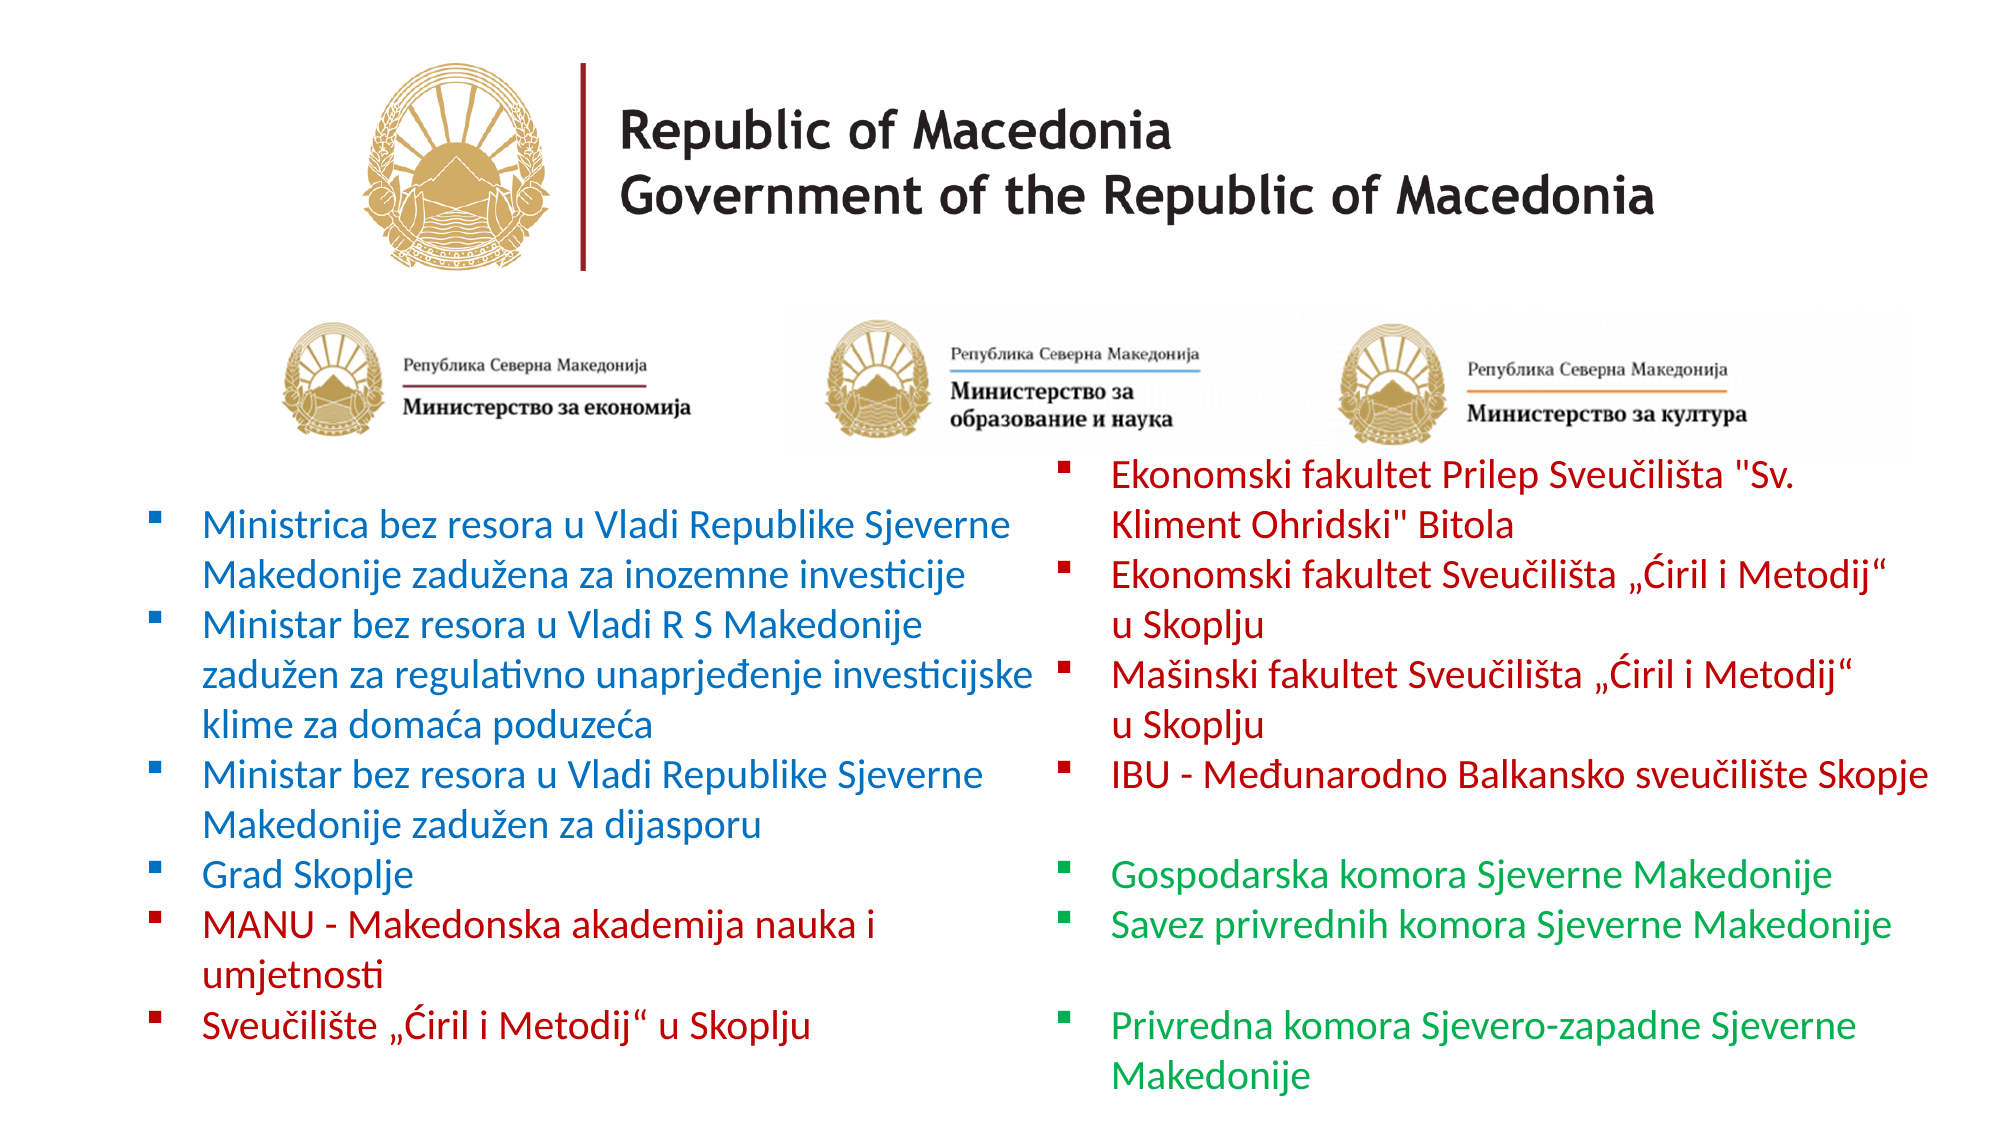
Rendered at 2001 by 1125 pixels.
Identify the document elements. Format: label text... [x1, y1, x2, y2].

picture [360, 63, 1654, 271]
text_box Ministrica bez resora u Vladi Republike Sjeverne Makedonije zadužena za inozemne investicije Ministar bez resora u Vladi R S Makedonije zadužen za regulativno unaprjeđenje investicijske klime za domaća poduzeća Ministar bez resora u Vladi Republike Sjeverne Makedonije zadužen za dijasporu Grad Skoplje MANU - Makedonska akademija nauka i umjetnosti Sveučilište „Ćiril i Metodij“ u Skoplju Ekonomski fakultet Prilep Sveučilišta "Sv. Kliment Ohridski" Bitola Ekonomski fakultet Sveučilišta „Ćiril i Metodij“ u Skoplju Mašinski fakultet Sveučilišta „Ćiril i Metodij“ u Skoplju IBU - Međunarodno Balkansko sveučilište Skopje Gospodarska komora Sjeverne Makedonije Savez privrednih komora Sjeverne Makedonije Privredna komora Sjevero-zapadne Sjeverne Makedonije [130, 439, 1979, 1125]
picture [786, 303, 1913, 461]
picture [275, 317, 695, 440]
